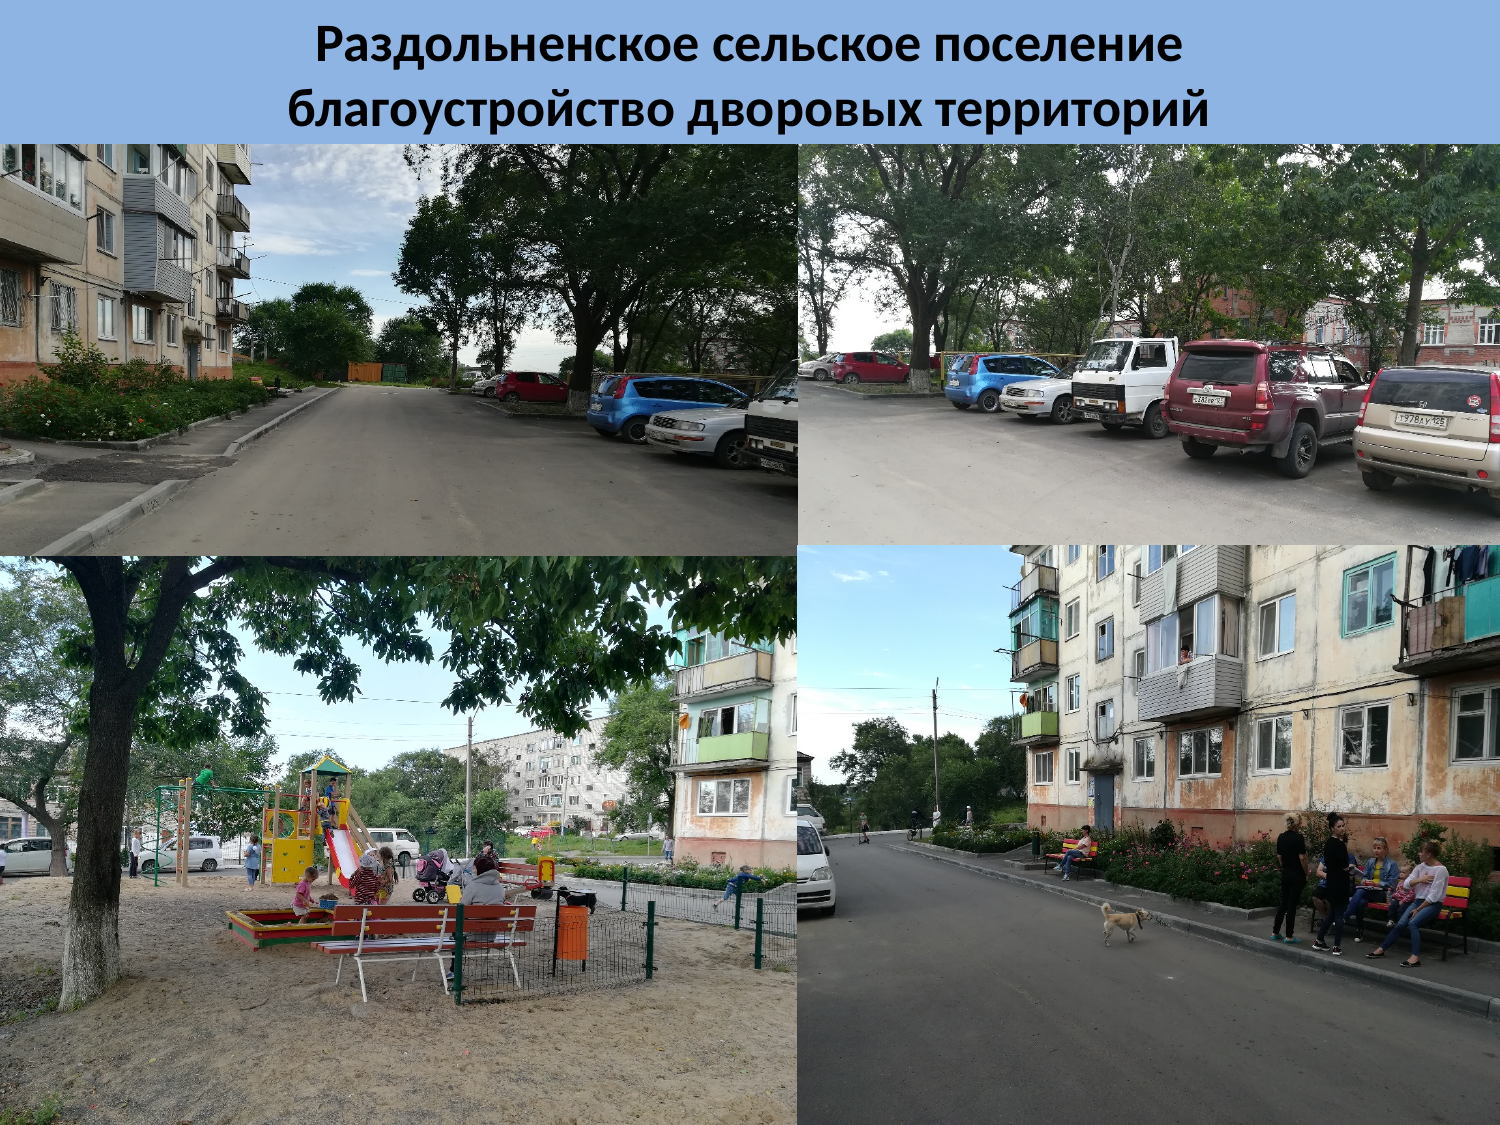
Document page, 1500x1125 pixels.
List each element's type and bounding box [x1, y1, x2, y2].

text_box [0, 0, 1500, 143]
picture [0, 144, 1500, 1125]
